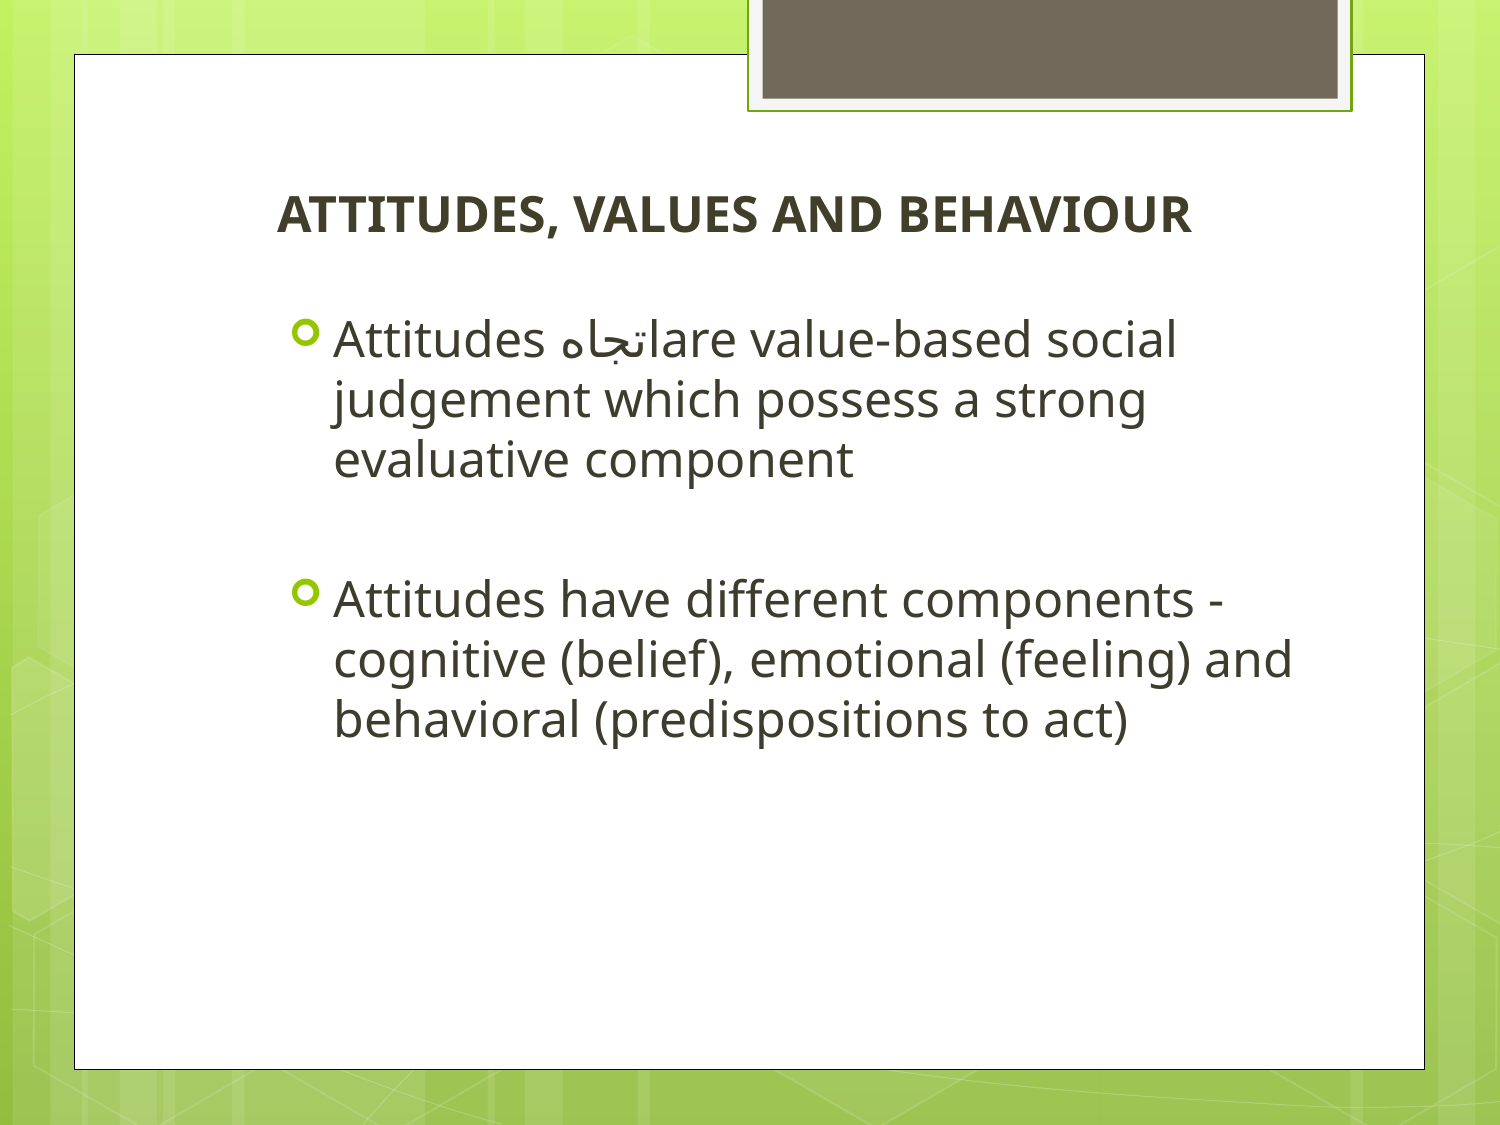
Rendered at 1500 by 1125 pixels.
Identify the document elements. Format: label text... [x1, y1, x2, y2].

title ATTITUDES, VALUES AND BEHAVIOUR [262, 162, 1413, 250]
list Attitudes اتجاهare value-based social judgement which possess a strong evaluative component Attitudes have different components - cognitive (belief), emotional (feeling) and behavioral (predispositions to act) [262, 299, 1413, 950]
